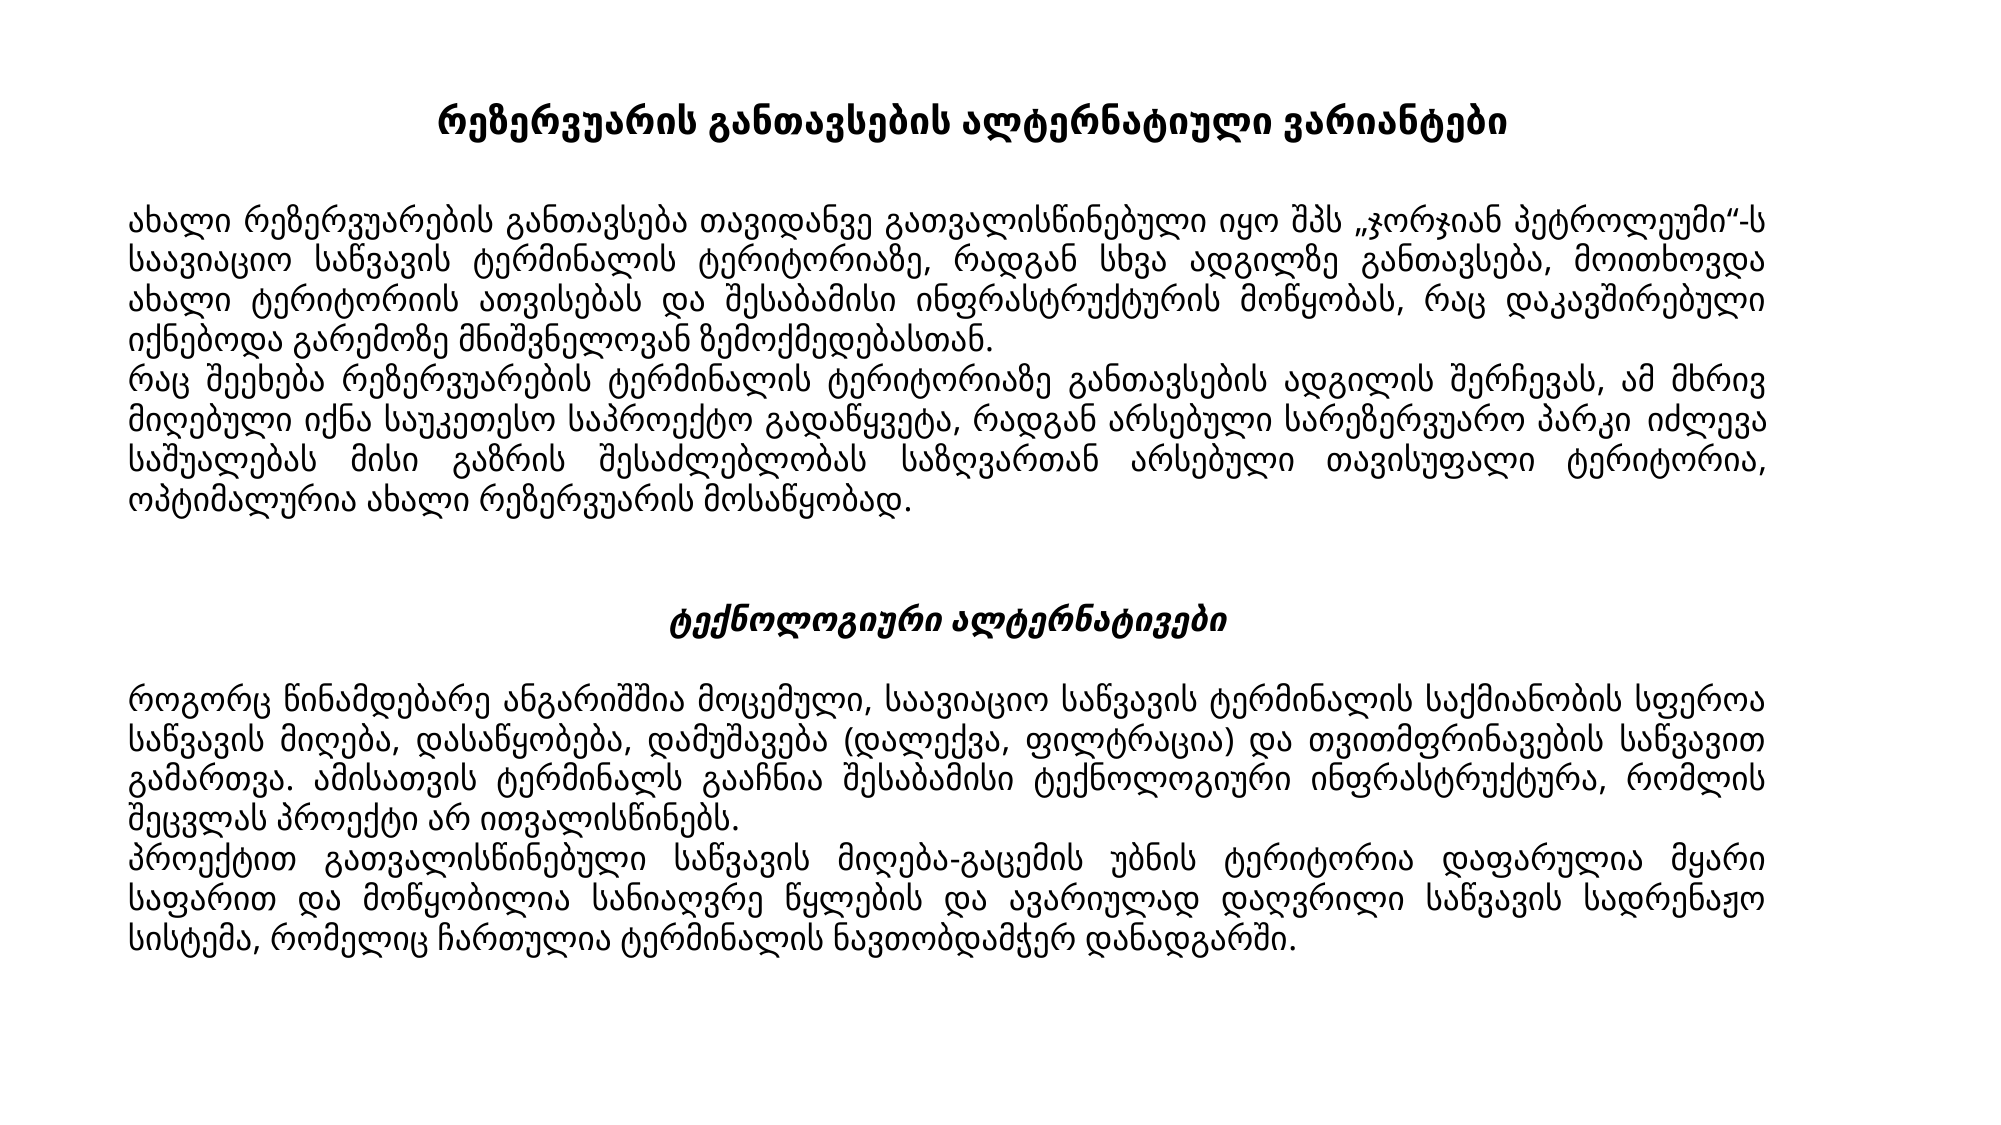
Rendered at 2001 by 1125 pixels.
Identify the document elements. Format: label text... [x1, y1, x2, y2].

text_box რეზერვუარის განთავსების ალტერნატიული ვარიანტები [422, 89, 1534, 150]
text_box ახალი რეზერვუარების განთავსება თავიდანვე გათვალისწინებული იყო შპს „ჯორჯიან პეტროლეუმი“-ს საავიაციო საწვავის ტერმინალის ტერიტორიაზე, რადგან სხვა ადგილზე განთავსება, მოითხოვდა ახალი ტერიტორიის ათვისებას და შესაბამისი ინფრასტრუქტურის მოწყობას, რაც დაკავშირებული იქნებოდა გარემოზე მნიშვნელოვან ზემოქმედებასთან. რაც შეეხება რეზერვუარების ტერმინალის ტერიტორიაზე განთავსების ადგილის შერჩევას, ამ მხრივ მიღებული იქნა საუკეთესო საპროექტო გადაწყვეტა, რადგან არსებული სარეზერვუარო პარკი იძლევა საშუალებას მისი გაზრის შესაძლებლობას საზღვართან არსებული თავისუფალი ტერიტორია, ოპტიმალურია ახალი რეზერვუარის მოსაწყობად. ტექნოლოგიური ალტერნატივები როგორც წინამდებარე ანგარიშშია მოცემული, საავიაციო საწვავის ტერმინალის საქმიანობის სფეროა საწვავის მიღება, დასაწყობება, დამუშავება (დალექვა, ფილტრაცია) და თვითმფრინავების საწვავით გამართვა. ამისათვის ტერმინალს გააჩნია შესაბამისი ტექნოლოგიური ინფრასტრუქტურა, რომლის შეცვლას პროექტი არ ითვალისწინებს. პროექტით გათვალისწინებული საწვავის მიღება-გაცემის უბნის ტერიტორია დაფარულია მყარი საფარით და მოწყობილია სანიაღვრე წყლების და ავარიულად დაღვრილი საწვავის სადრენაჟო სისტემა, რომელიც ჩართულია ტერმინალის ნავთობდამჭერ დანადგარში. [113, 191, 1783, 1005]
